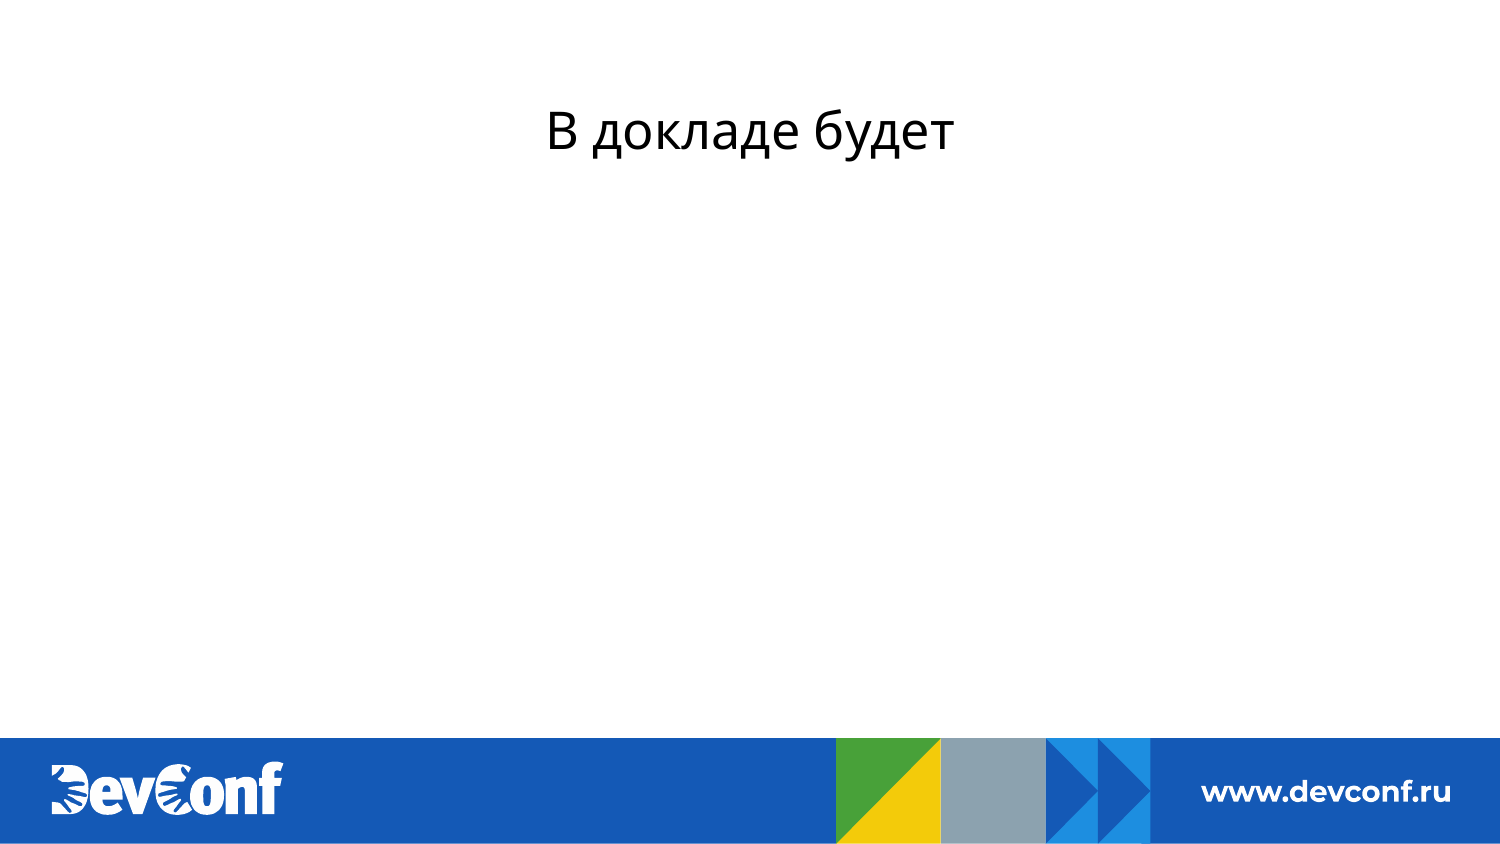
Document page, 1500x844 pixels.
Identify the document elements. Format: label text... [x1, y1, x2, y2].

title В докладе будет [70, 58, 1430, 199]
